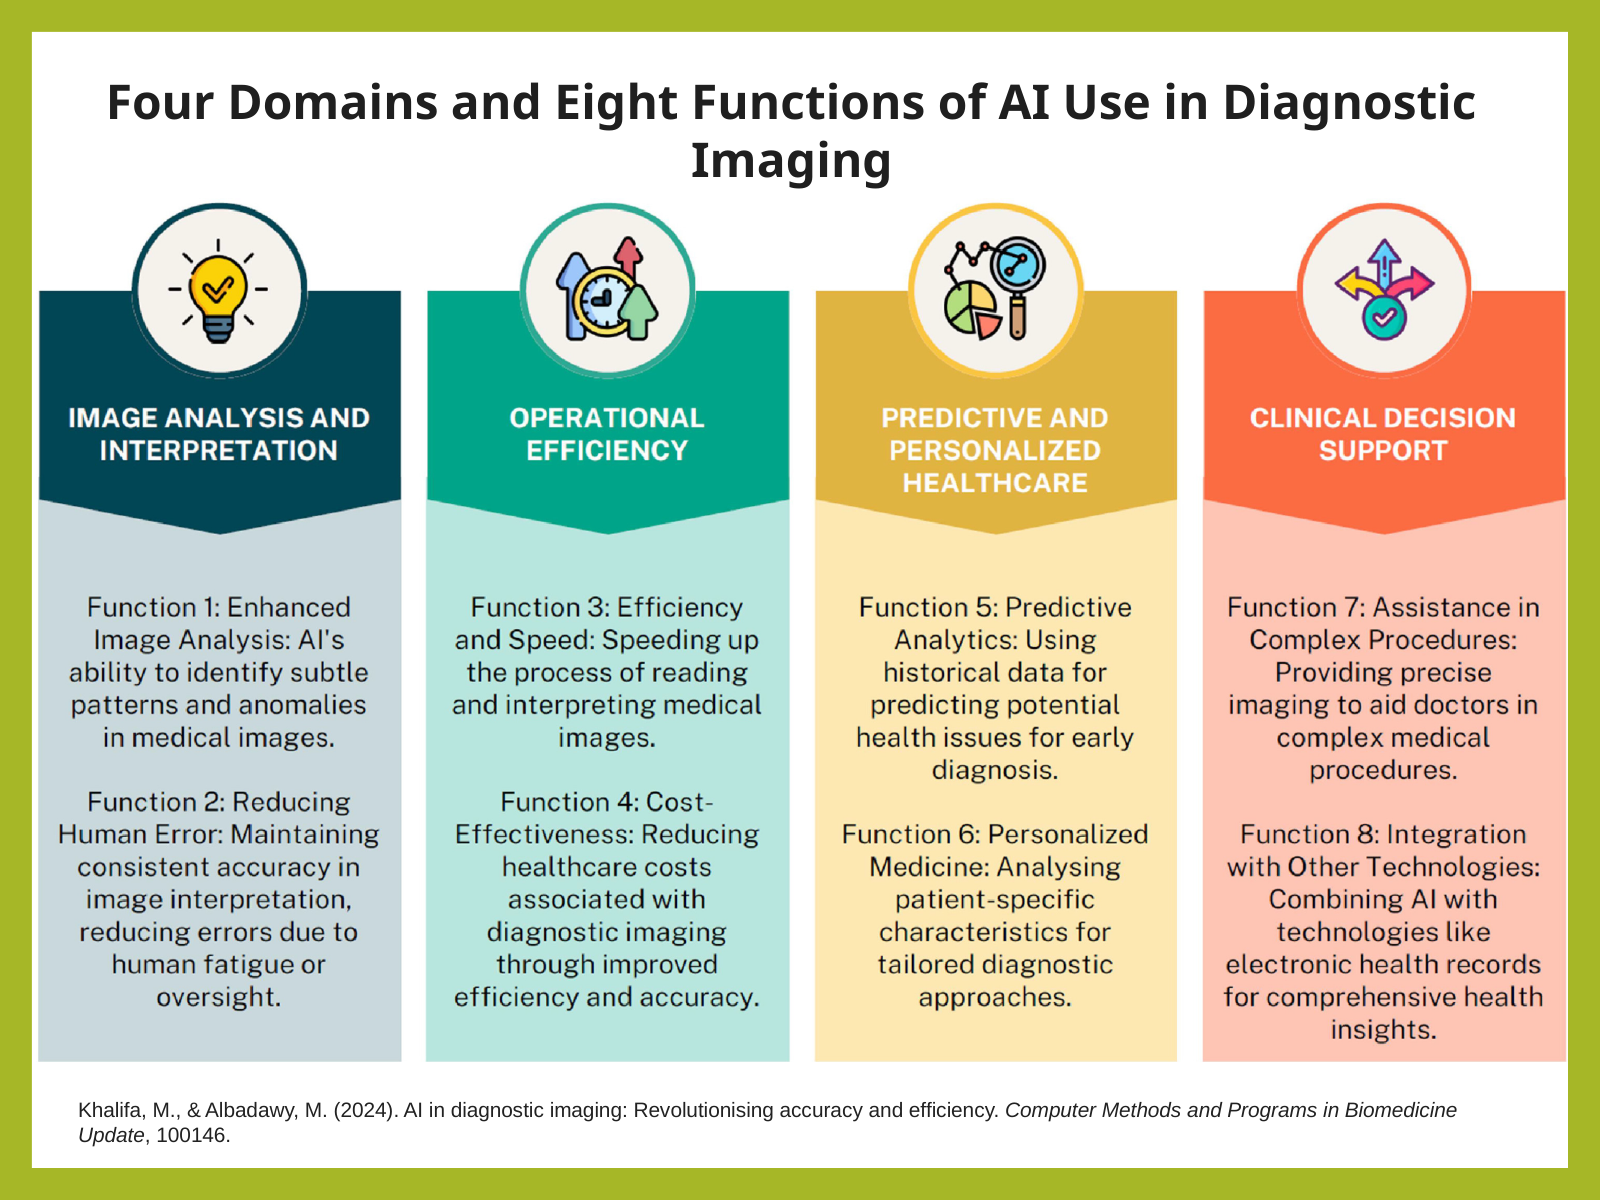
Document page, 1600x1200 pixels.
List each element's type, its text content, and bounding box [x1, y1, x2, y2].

text_box Four Domains and Eight Functions of AI Use in Diagnostic Imaging [36, 56, 1548, 146]
text_box Khalifa, M., & Albadawy, M. (2024). AI in diagnostic imaging: Revolutionising accuracy and efficiency. Computer Methods and Programs in Biomedicine Update, 100146. [63, 1081, 1537, 1129]
picture [36, 198, 1568, 1062]
